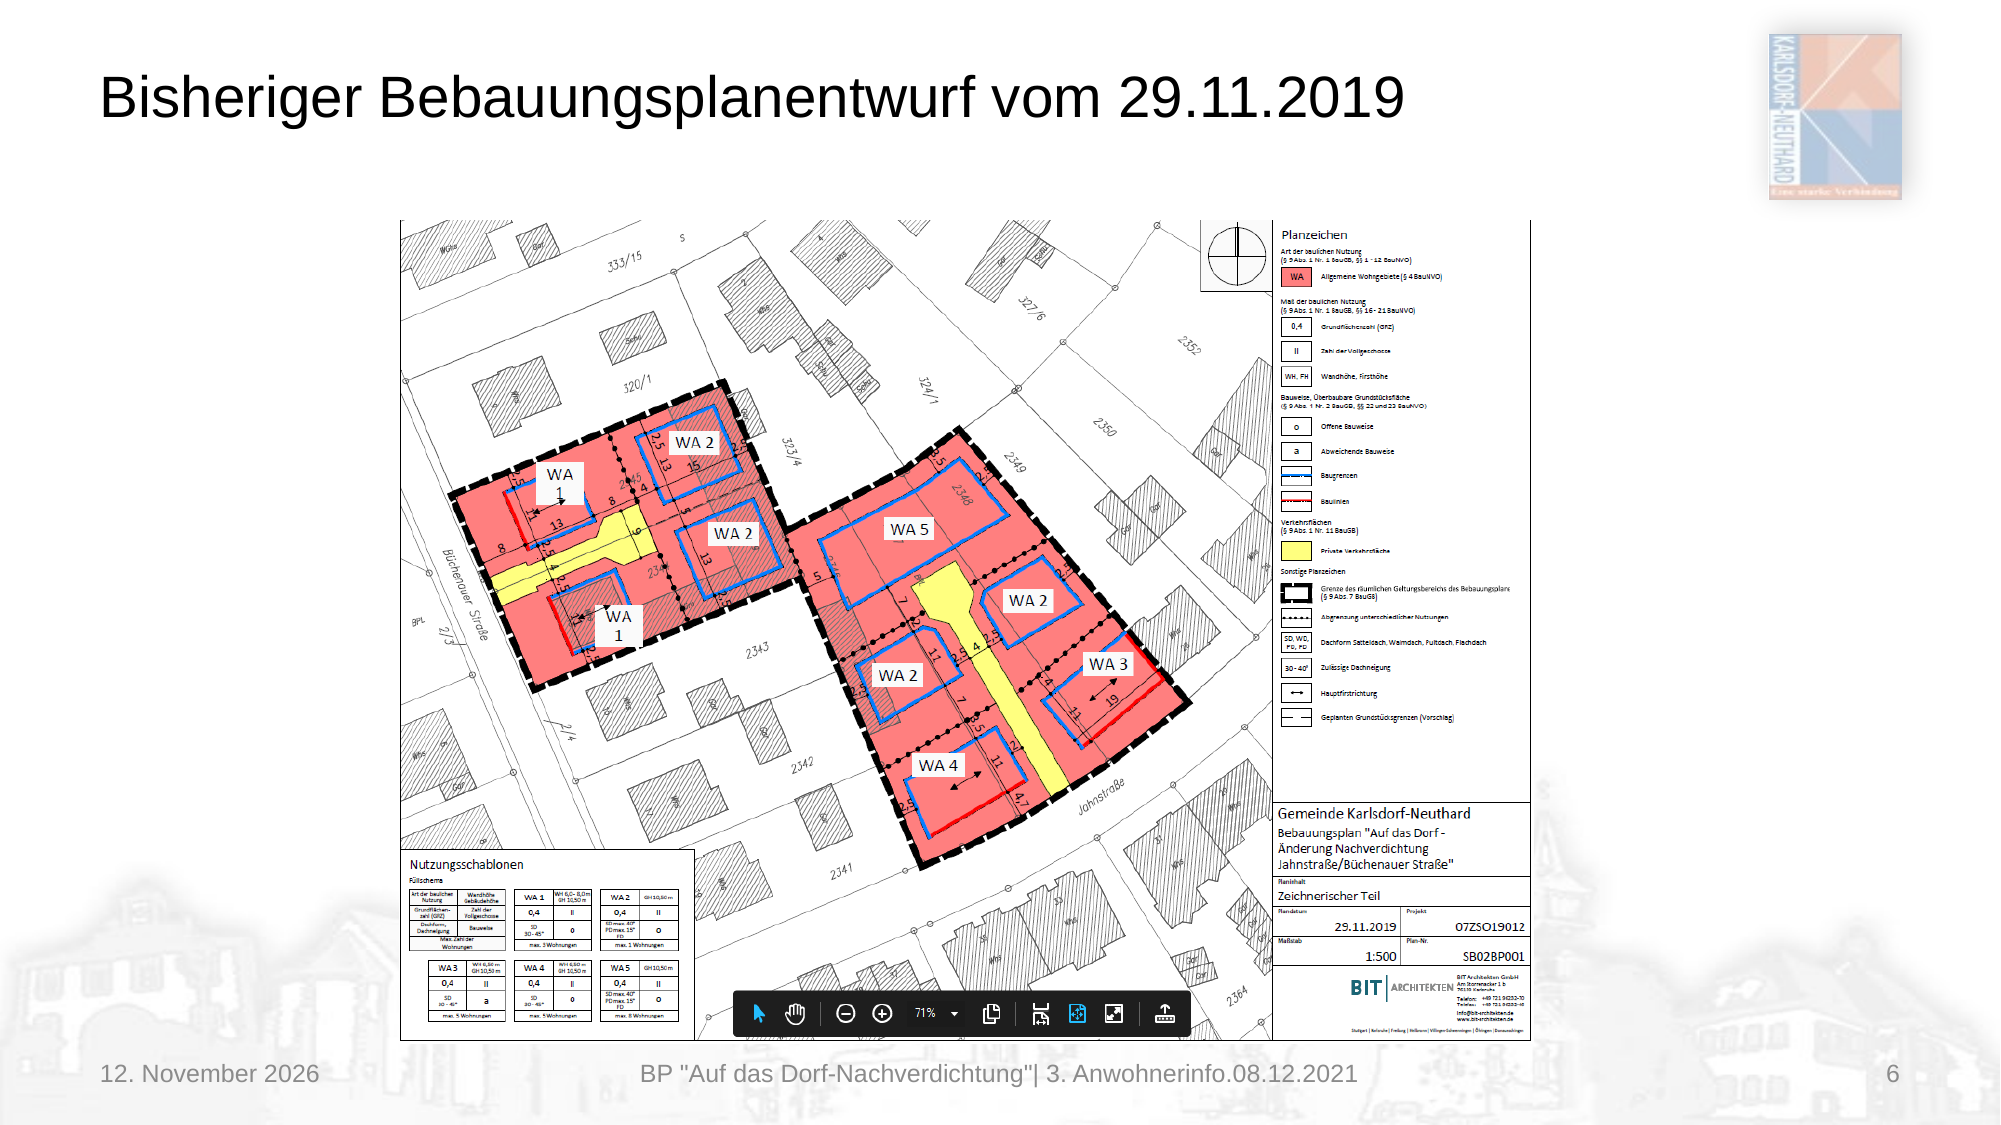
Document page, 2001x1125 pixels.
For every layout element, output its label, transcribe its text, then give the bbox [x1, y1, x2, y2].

footer BP "Auf das Dorf-Nachverdichtung"| 3. Anwohnerinfo.08.12.2021 [566, 1054, 1433, 1103]
title Bisheriger Bebauungsplanentwurf vom 29.11.2019 [99, 52, 1900, 203]
slide_number 6 [1433, 1042, 1900, 1103]
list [399, 220, 1534, 1044]
picture [0, 0, 2000, 1125]
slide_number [99, 1042, 566, 1103]
